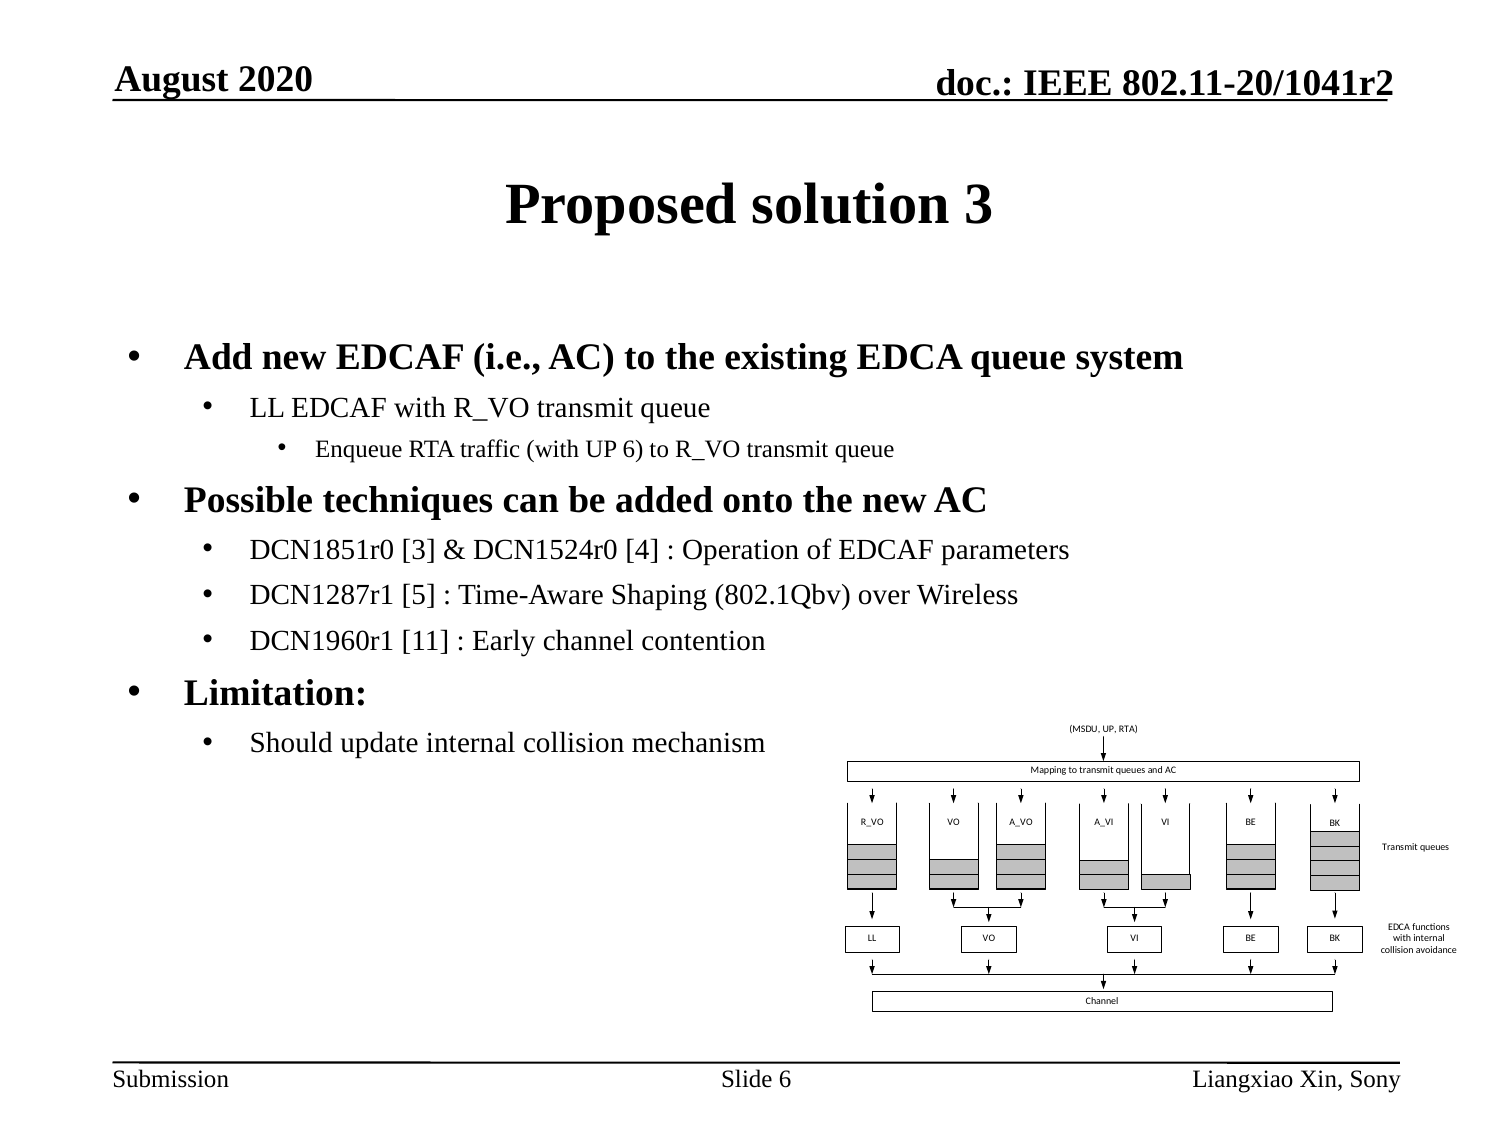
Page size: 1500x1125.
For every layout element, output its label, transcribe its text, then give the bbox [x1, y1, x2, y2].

slide_number Slide 6 [712, 1061, 800, 1123]
footer Liangxiao Xin, Sony [878, 1061, 1402, 1093]
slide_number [114, 54, 423, 100]
list Add new EDCAF (i.e., AC) to the existing EDCA queue system LL EDCAF with R_VO transmit queue Enqueue RTA traffic (with UP 6) to R_VO transmit queue Possible techniques can be added onto the new AC DCN1851r0 [3] & DCN1524r0 [4] : Operation of EDCAF parameters DCN1287r1 [5] : Time-Aware Shaping (802.1Qbv) over Wireless DCN1960r1 [11] : Early channel contention Limitation: Should update internal collision mechanism [112, 324, 1388, 1000]
title Proposed solution 3 [112, 112, 1388, 288]
picture [843, 718, 1463, 1013]
